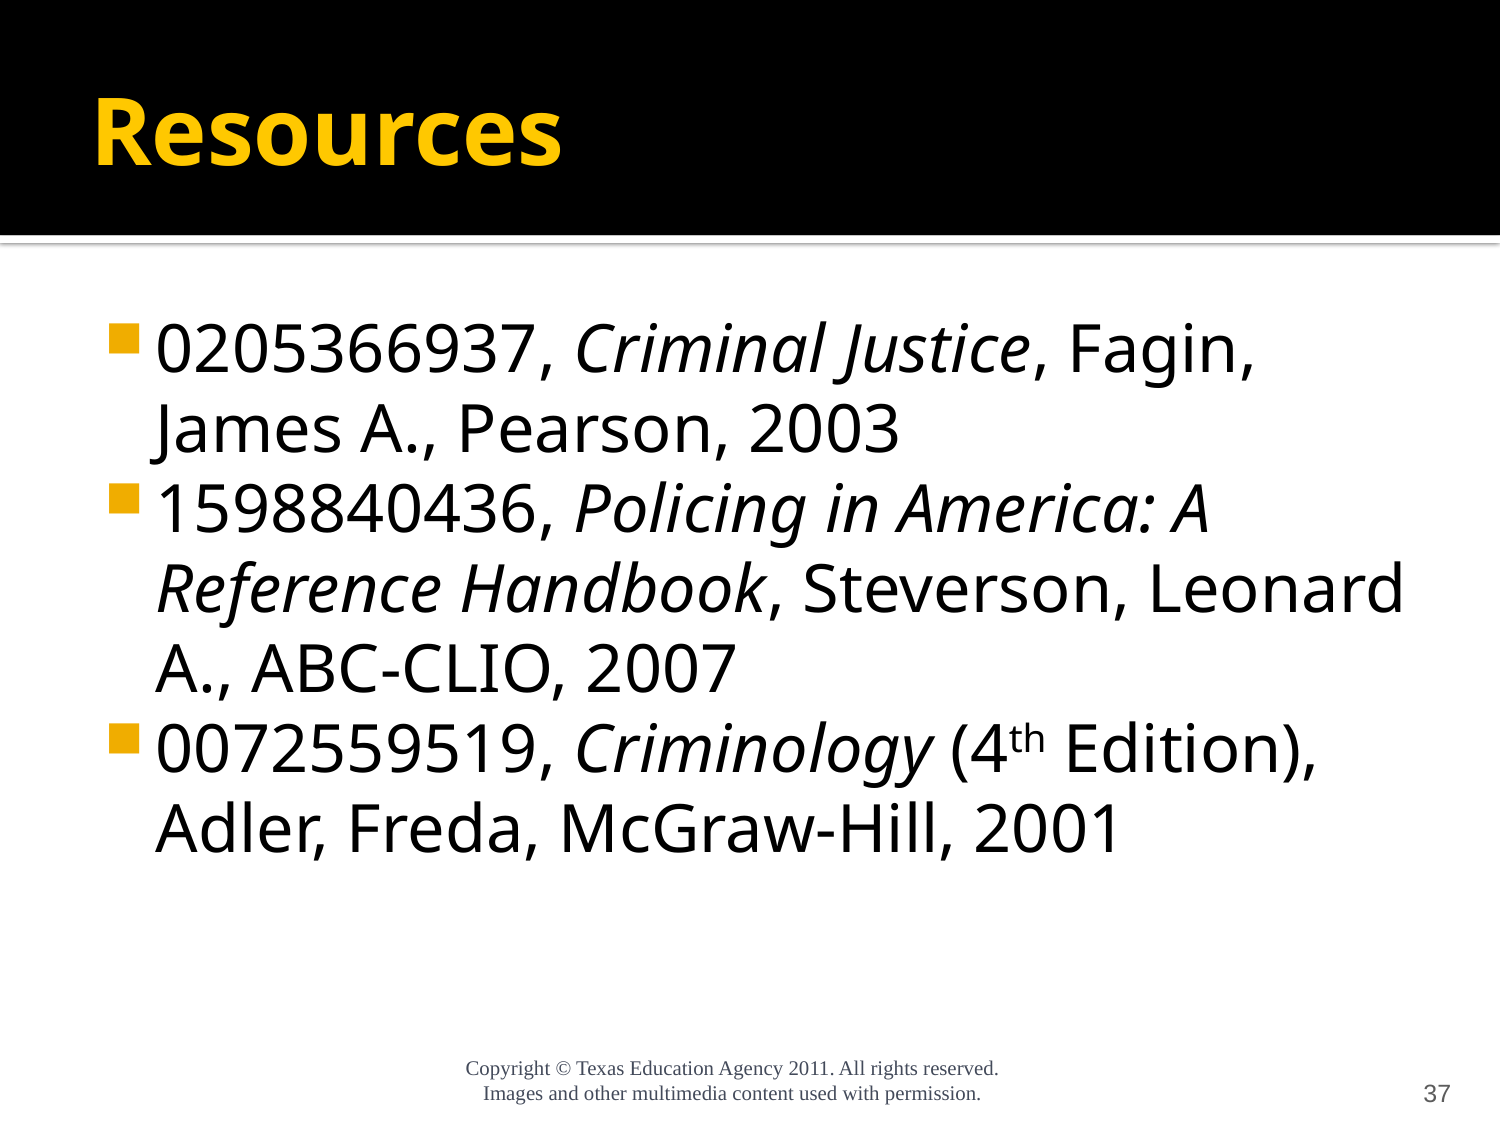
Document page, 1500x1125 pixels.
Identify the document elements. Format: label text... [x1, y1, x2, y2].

slide_number 37 [1345, 1062, 1467, 1108]
list 0205366937, Criminal Justice, Fagin, James A., Pearson, 2003 1598840436, Policing in America: A Reference Handbook, Steverson, Leonard A., ABC-CLIO, 2007 0072559519, Criminology (4th Edition), Adler, Freda, McGraw-Hill, 2001 [75, 291, 1425, 1050]
title Resources [75, 25, 1425, 231]
